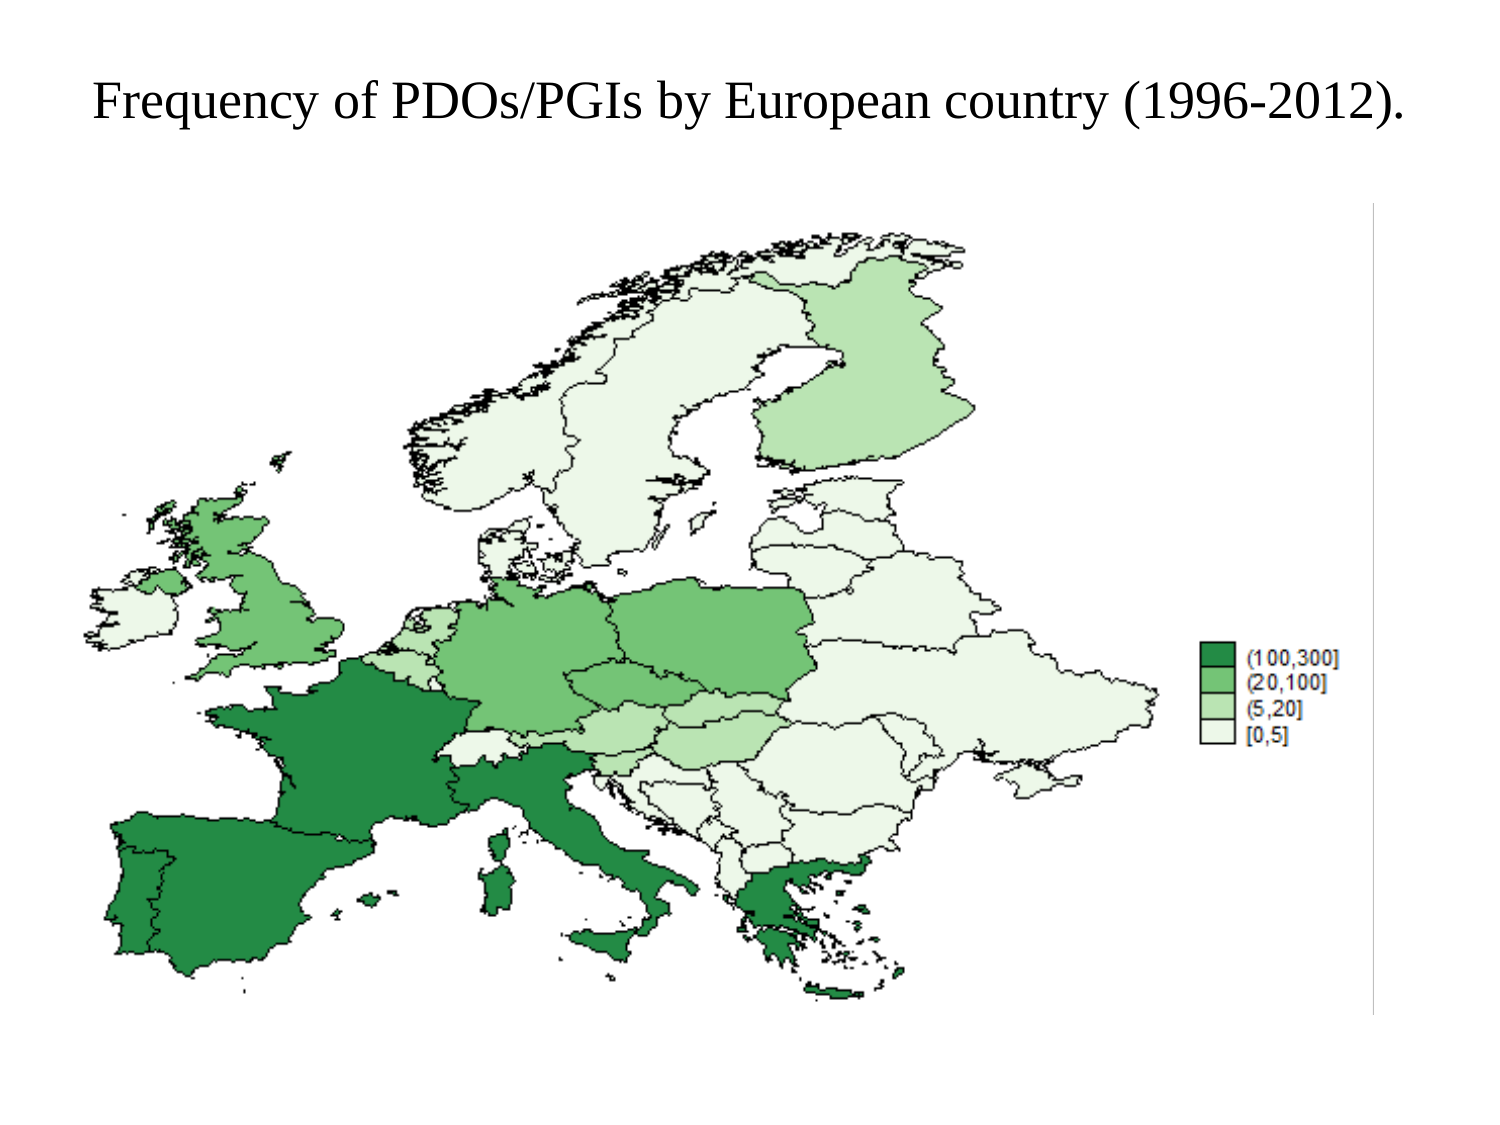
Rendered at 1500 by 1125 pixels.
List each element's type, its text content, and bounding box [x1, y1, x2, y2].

title Frequency of PDOs/PGIs by European country (1996-2012). [75, 37, 1425, 157]
picture [64, 203, 1377, 1015]
